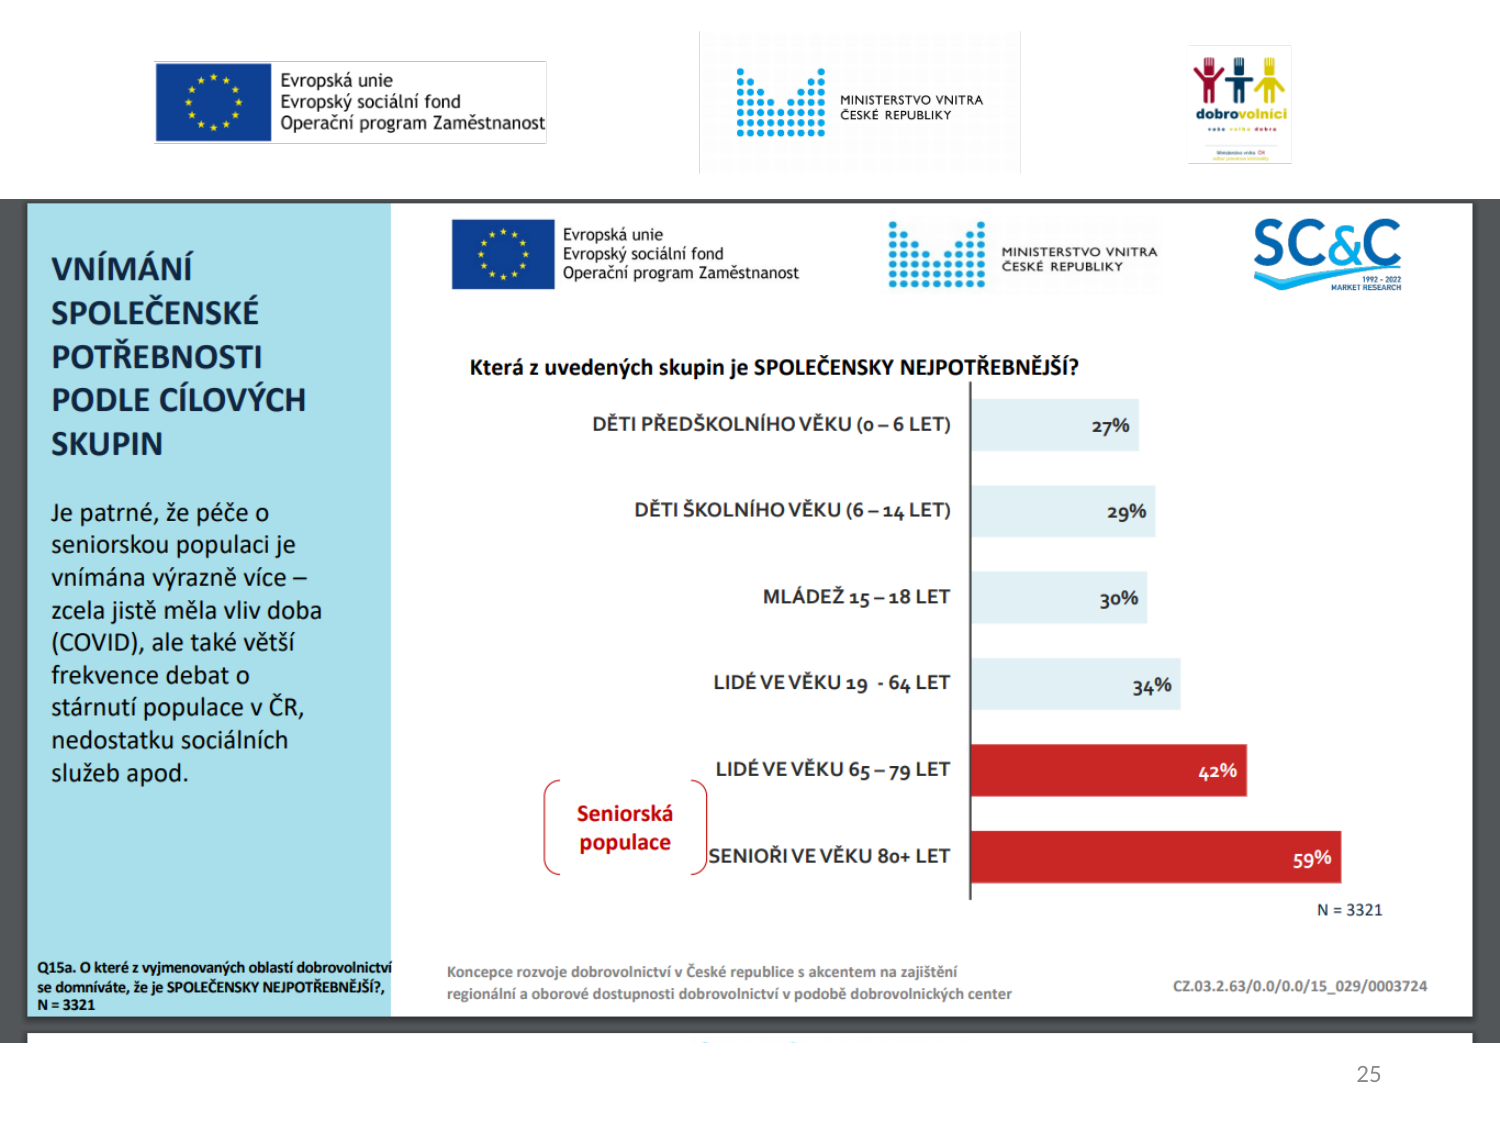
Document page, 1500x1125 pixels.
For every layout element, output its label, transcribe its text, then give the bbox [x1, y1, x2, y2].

slide_number 25 [1059, 1043, 1397, 1103]
picture [152, 31, 1293, 174]
picture [0, 199, 1500, 1043]
